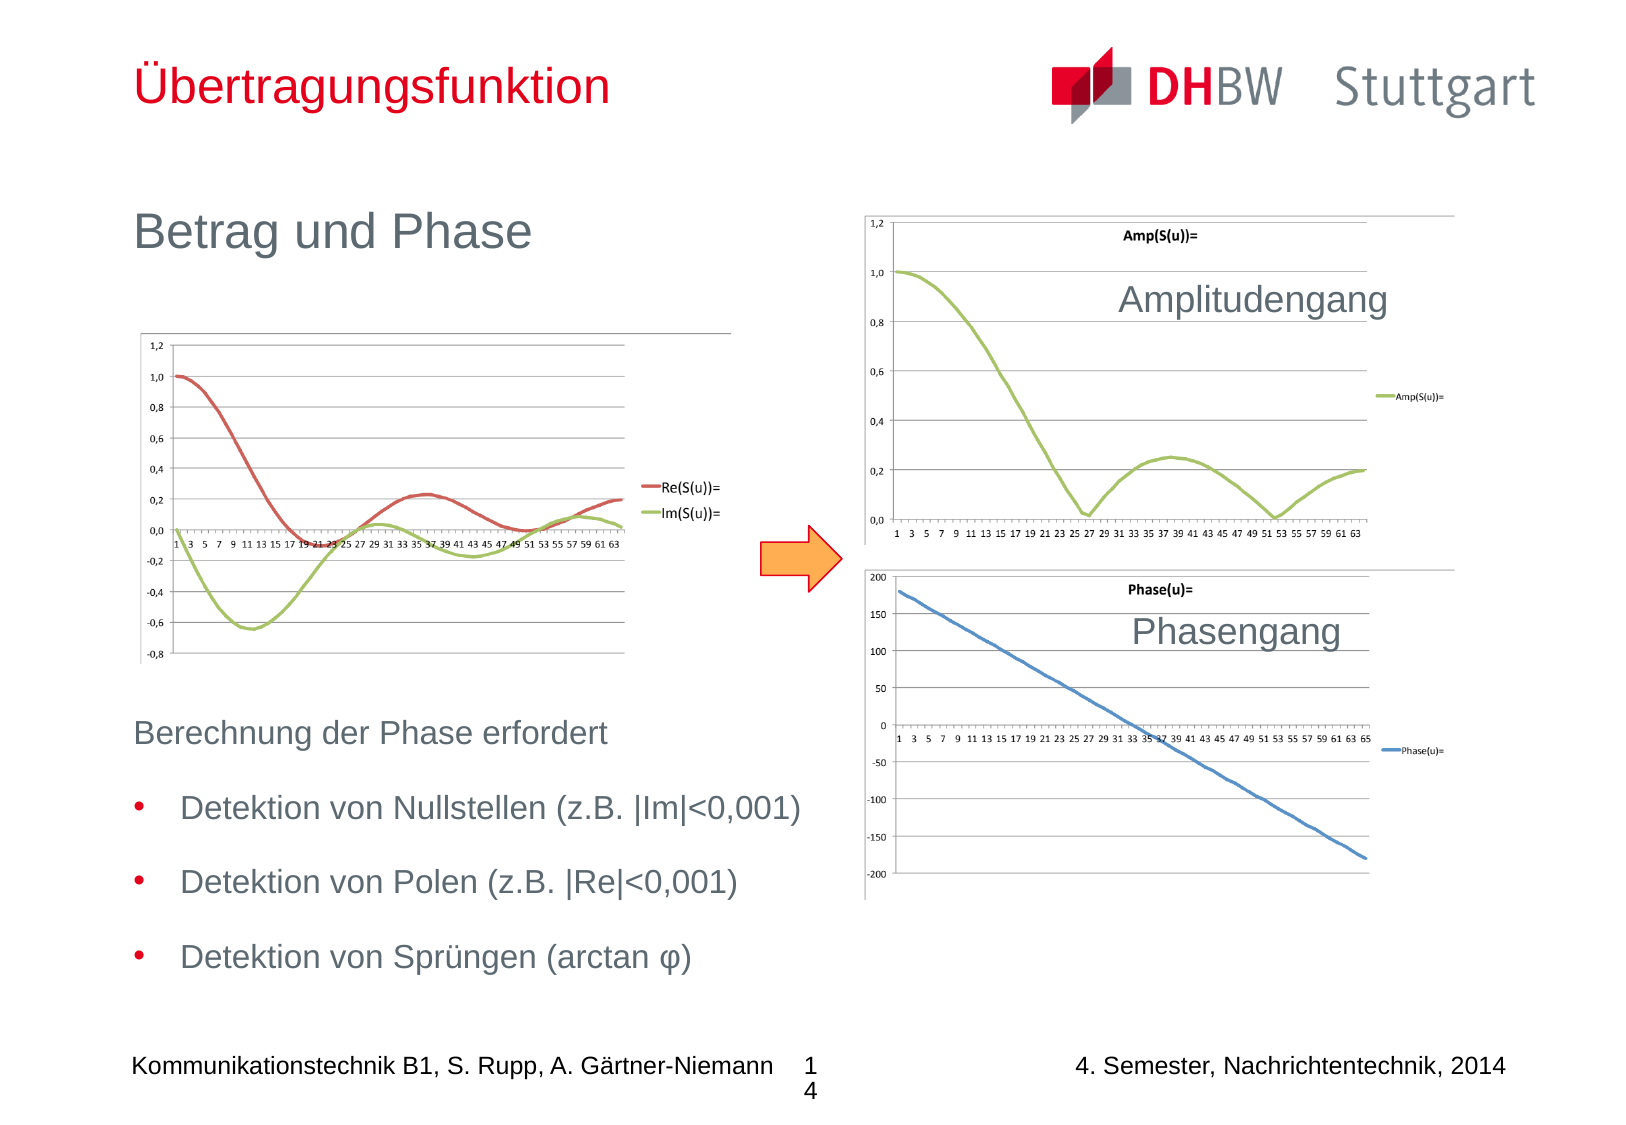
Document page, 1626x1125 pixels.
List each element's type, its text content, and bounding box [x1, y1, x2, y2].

text_box [760, 525, 843, 593]
slide_number 14 [788, 1041, 837, 1095]
title Übertragungsfunktion [117, 45, 1053, 132]
picture [863, 215, 1455, 546]
picture [863, 569, 1455, 900]
picture [1051, 46, 1537, 125]
list Betrag und Phase Berechnung der Phase erfordert Detektion von Nullstellen (z.B. |Im|<0,001) Detektion von Polen (z.B. |Re|<0,001) Detektion von Sprüngen (arctan φ) [124, 159, 1526, 283]
picture [140, 333, 732, 664]
